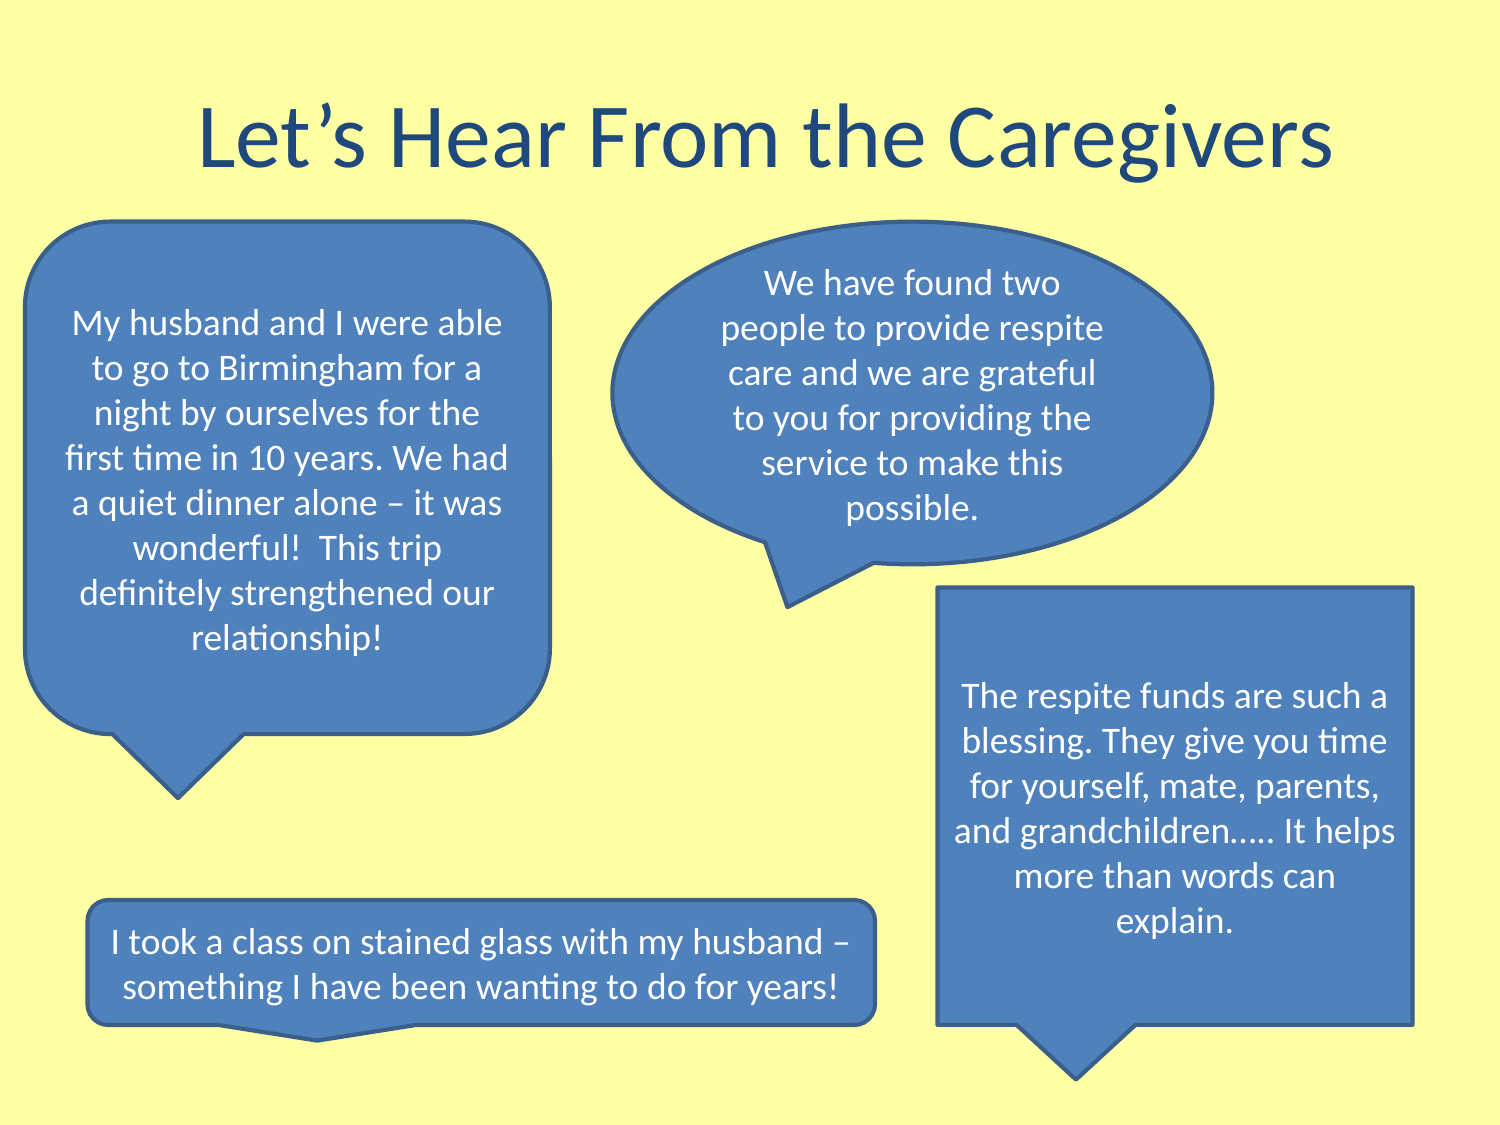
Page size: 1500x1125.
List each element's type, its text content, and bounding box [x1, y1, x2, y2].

text_box My husband and I were able to go to Birmingham for a night by ourselves for the first time in 10 years. We had a quiet dinner alone – it was wonderful! This trip definitely strengthened our relationship! [22, 219, 553, 801]
text_box The respite funds are such a blessing. They give you time for yourself, mate, parents, and grandchildren….. It helps more than words can explain. [935, 585, 1415, 1082]
title Let’s Hear From the Caregivers [145, 62, 1409, 201]
text_box I took a class on stained glass with my husband – something I have been wanting to do for years! [85, 897, 878, 1043]
text_box We have found two people to provide respite care and we are grateful to you for providing the service to make this possible. [610, 219, 1215, 610]
